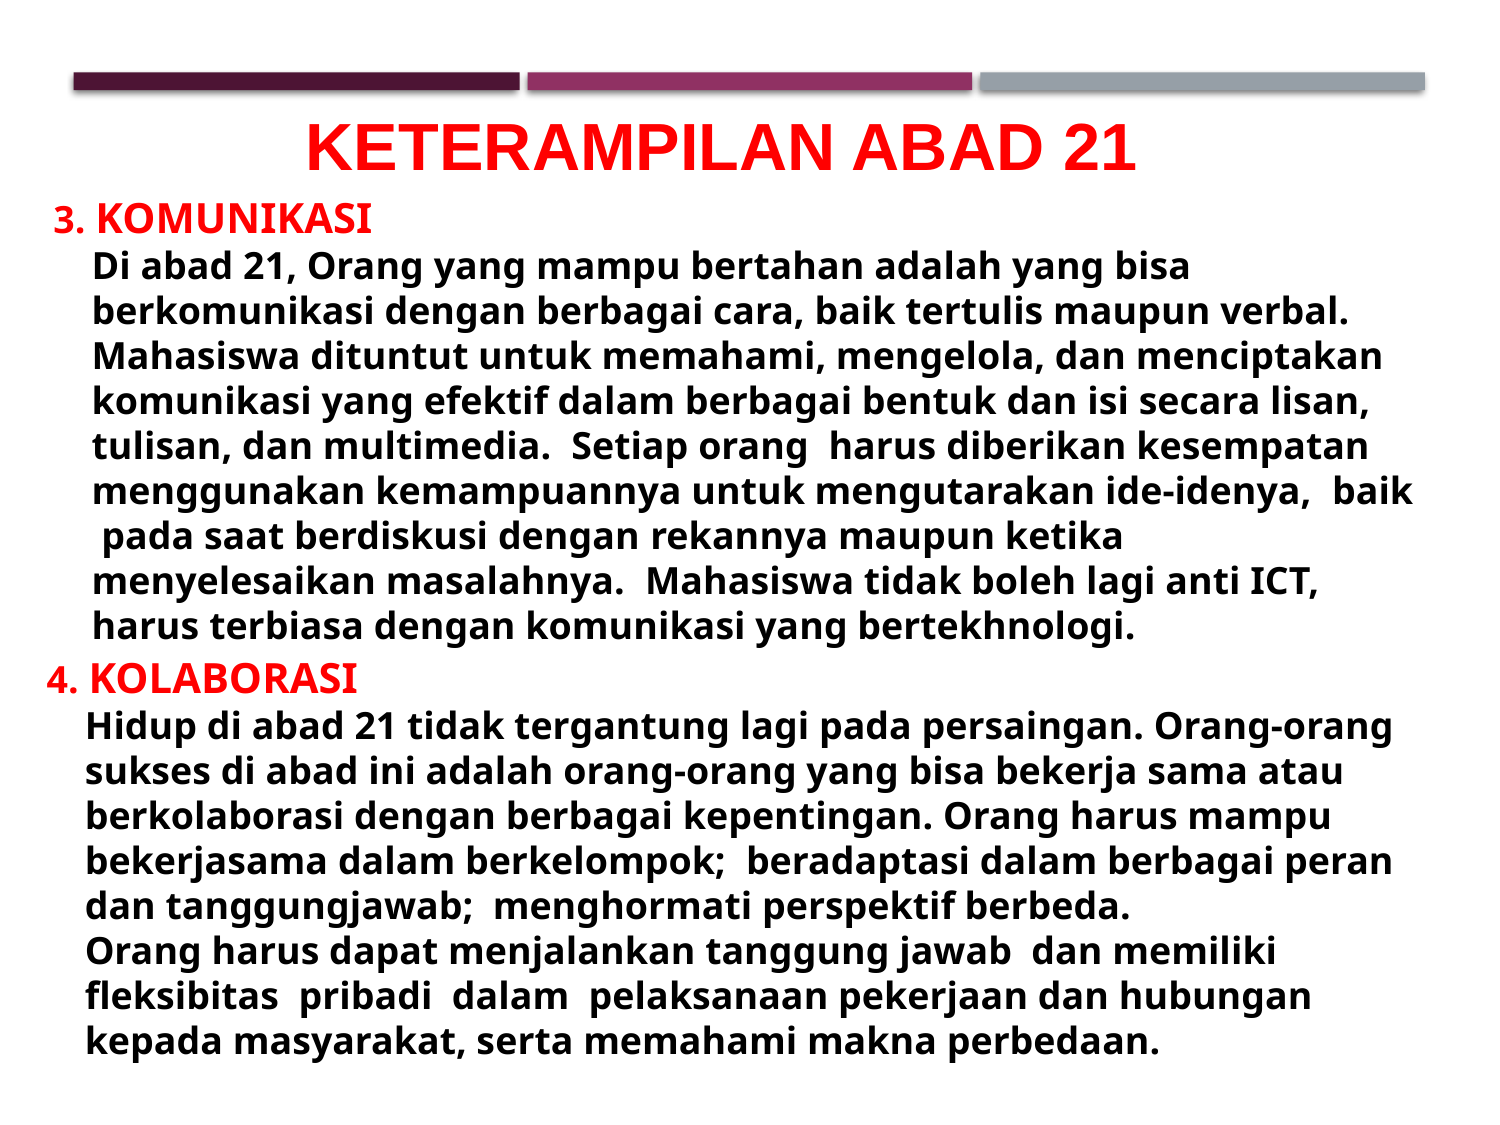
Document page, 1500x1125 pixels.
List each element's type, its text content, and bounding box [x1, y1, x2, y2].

text_box KETERAMPILAN ABAD 21 [268, 96, 1207, 184]
text_box 3. KOMUNIKASI Di abad 21, Orang yang mampu bertahan adalah yang bisa berkomunikasi dengan berbagai cara, baik tertulis maupun verbal. Mahasiswa dituntut untuk memahami, mengelola, dan menciptakan komunikasi yang efektif dalam berbagai bentuk dan isi secara lisan, tulisan, dan multimedia. Setiap orang harus diberikan kesempatan menggunakan kemampuannya untuk mengutarakan ide-idenya, baik pada saat berdiskusi dengan rekannya maupun ketika menyelesaikan masalahnya. Mahasiswa tidak boleh lagi anti ICT, harus terbiasa dengan komunikasi yang bertekhnologi. [38, 184, 1430, 655]
text_box 4. KOLABORASI Hidup di abad 21 tidak tergantung lagi pada persaingan. Orang-orang sukses di abad ini adalah orang-orang yang bisa bekerja sama atau berkolaborasi dengan berbagai kepentingan. Orang harus mampu bekerjasama dalam berkelompok; beradaptasi dalam berbagai peran dan tanggungjawab; menghormati perspektif berbeda. Orang harus dapat menjalankan tanggung jawab dan memiliki fleksibitas pribadi dalam pelaksanaan pekerjaan dan hubungan kepada masyarakat, serta memahami makna perbedaan. [31, 644, 1423, 1070]
